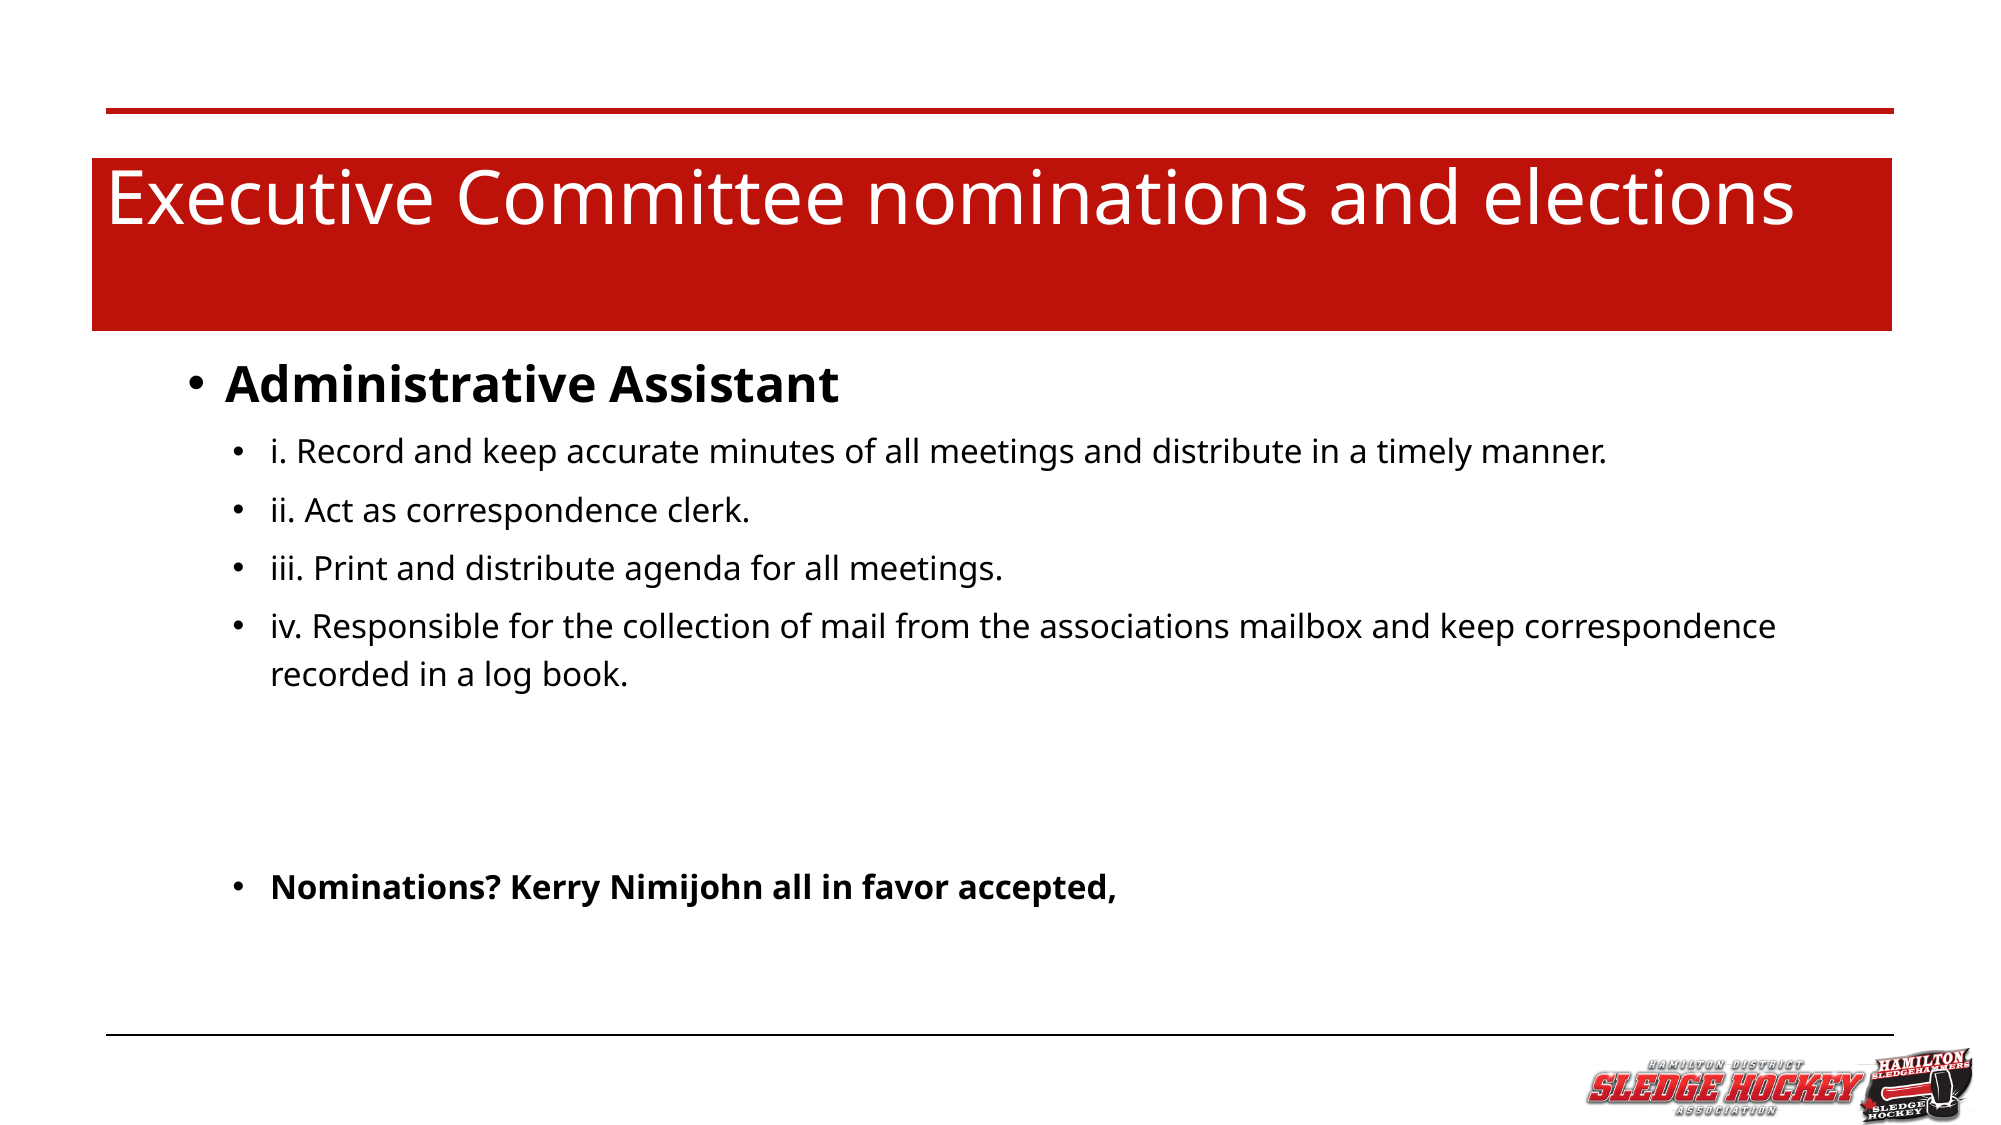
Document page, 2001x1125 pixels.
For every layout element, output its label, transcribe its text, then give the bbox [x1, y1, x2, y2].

list Administrative Assistant i. Record and keep accurate minutes of all meetings and distribute in a timely manner. ii. Act as correspondence clerk. iii. Print and distribute agenda for all meetings. iv. Responsible for the collection of mail from the associations mailbox and keep correspondence recorded in a log book. Nominations? Kerry Nimijohn all in favor accepted, [90, 332, 1894, 994]
picture [1578, 1046, 1982, 1125]
title Executive Committee nominations and elections [88, 154, 1895, 334]
